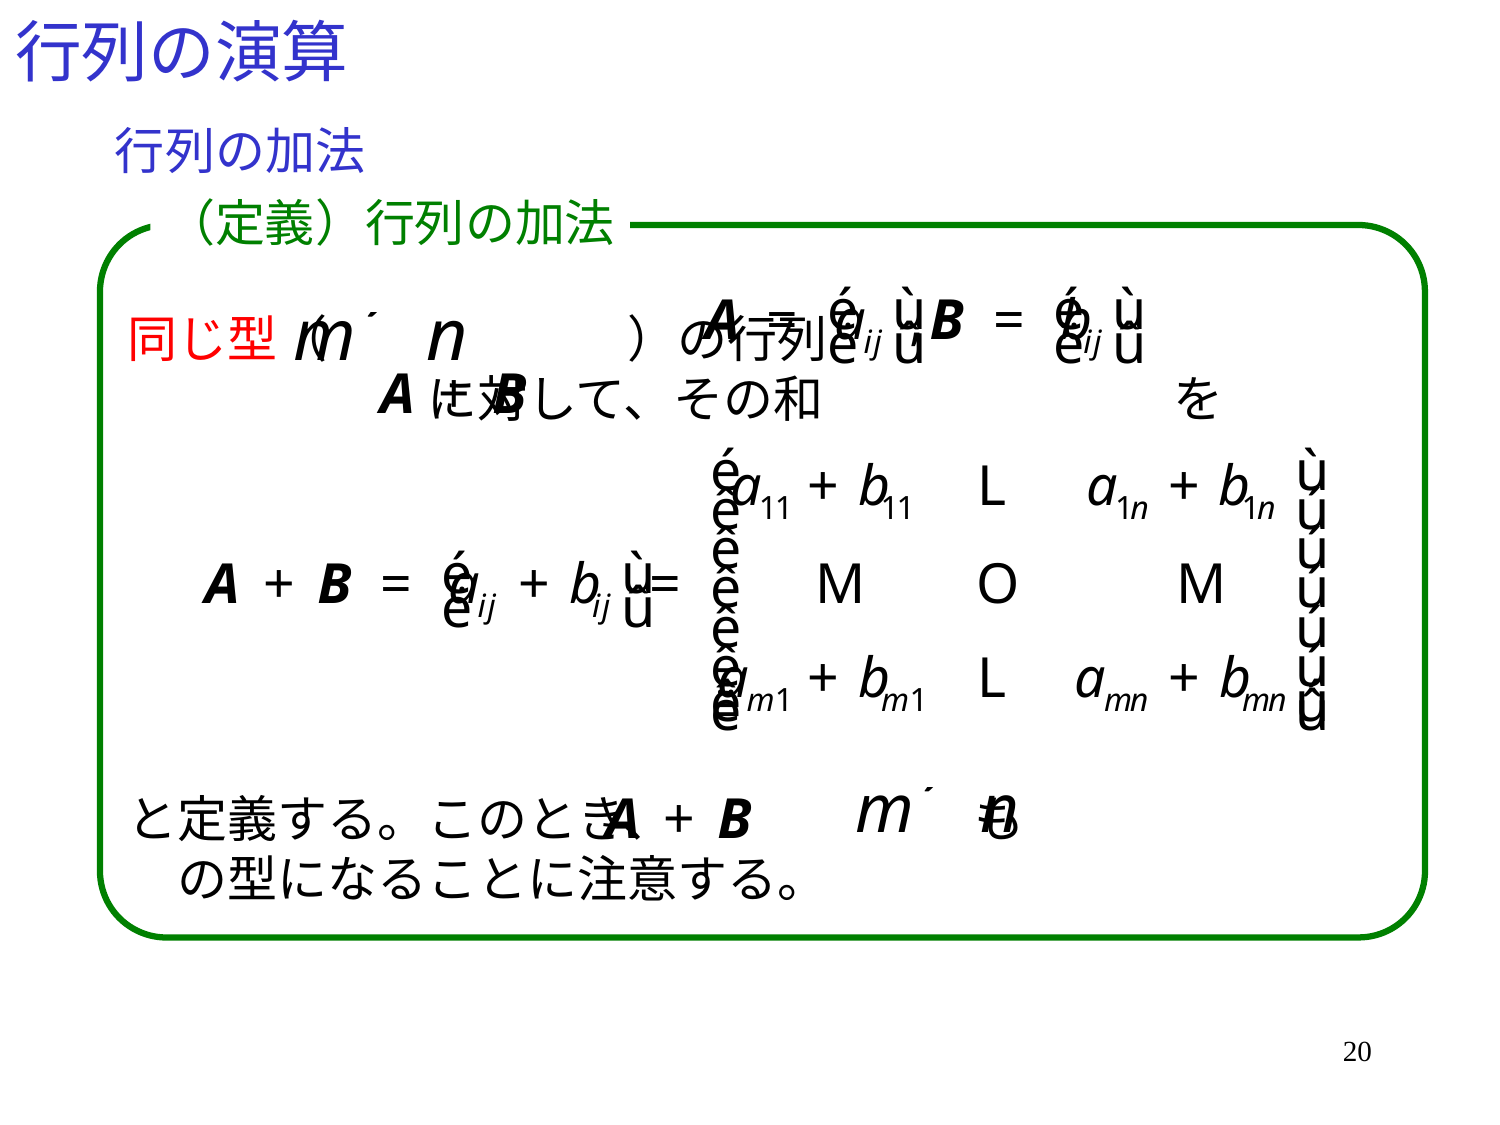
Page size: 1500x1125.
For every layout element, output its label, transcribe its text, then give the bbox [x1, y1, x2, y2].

text_box 行列の加法 [100, 112, 380, 188]
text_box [199, 437, 1319, 743]
slide_number 20 [1074, 1024, 1388, 1101]
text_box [599, 787, 776, 853]
title 行列の演算 [0, 0, 1126, 101]
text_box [849, 787, 1035, 844]
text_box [699, 274, 1135, 377]
text_box （定義）行列の加法 [150, 184, 630, 259]
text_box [287, 312, 485, 373]
text_box [99, 224, 1426, 938]
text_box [374, 362, 551, 428]
